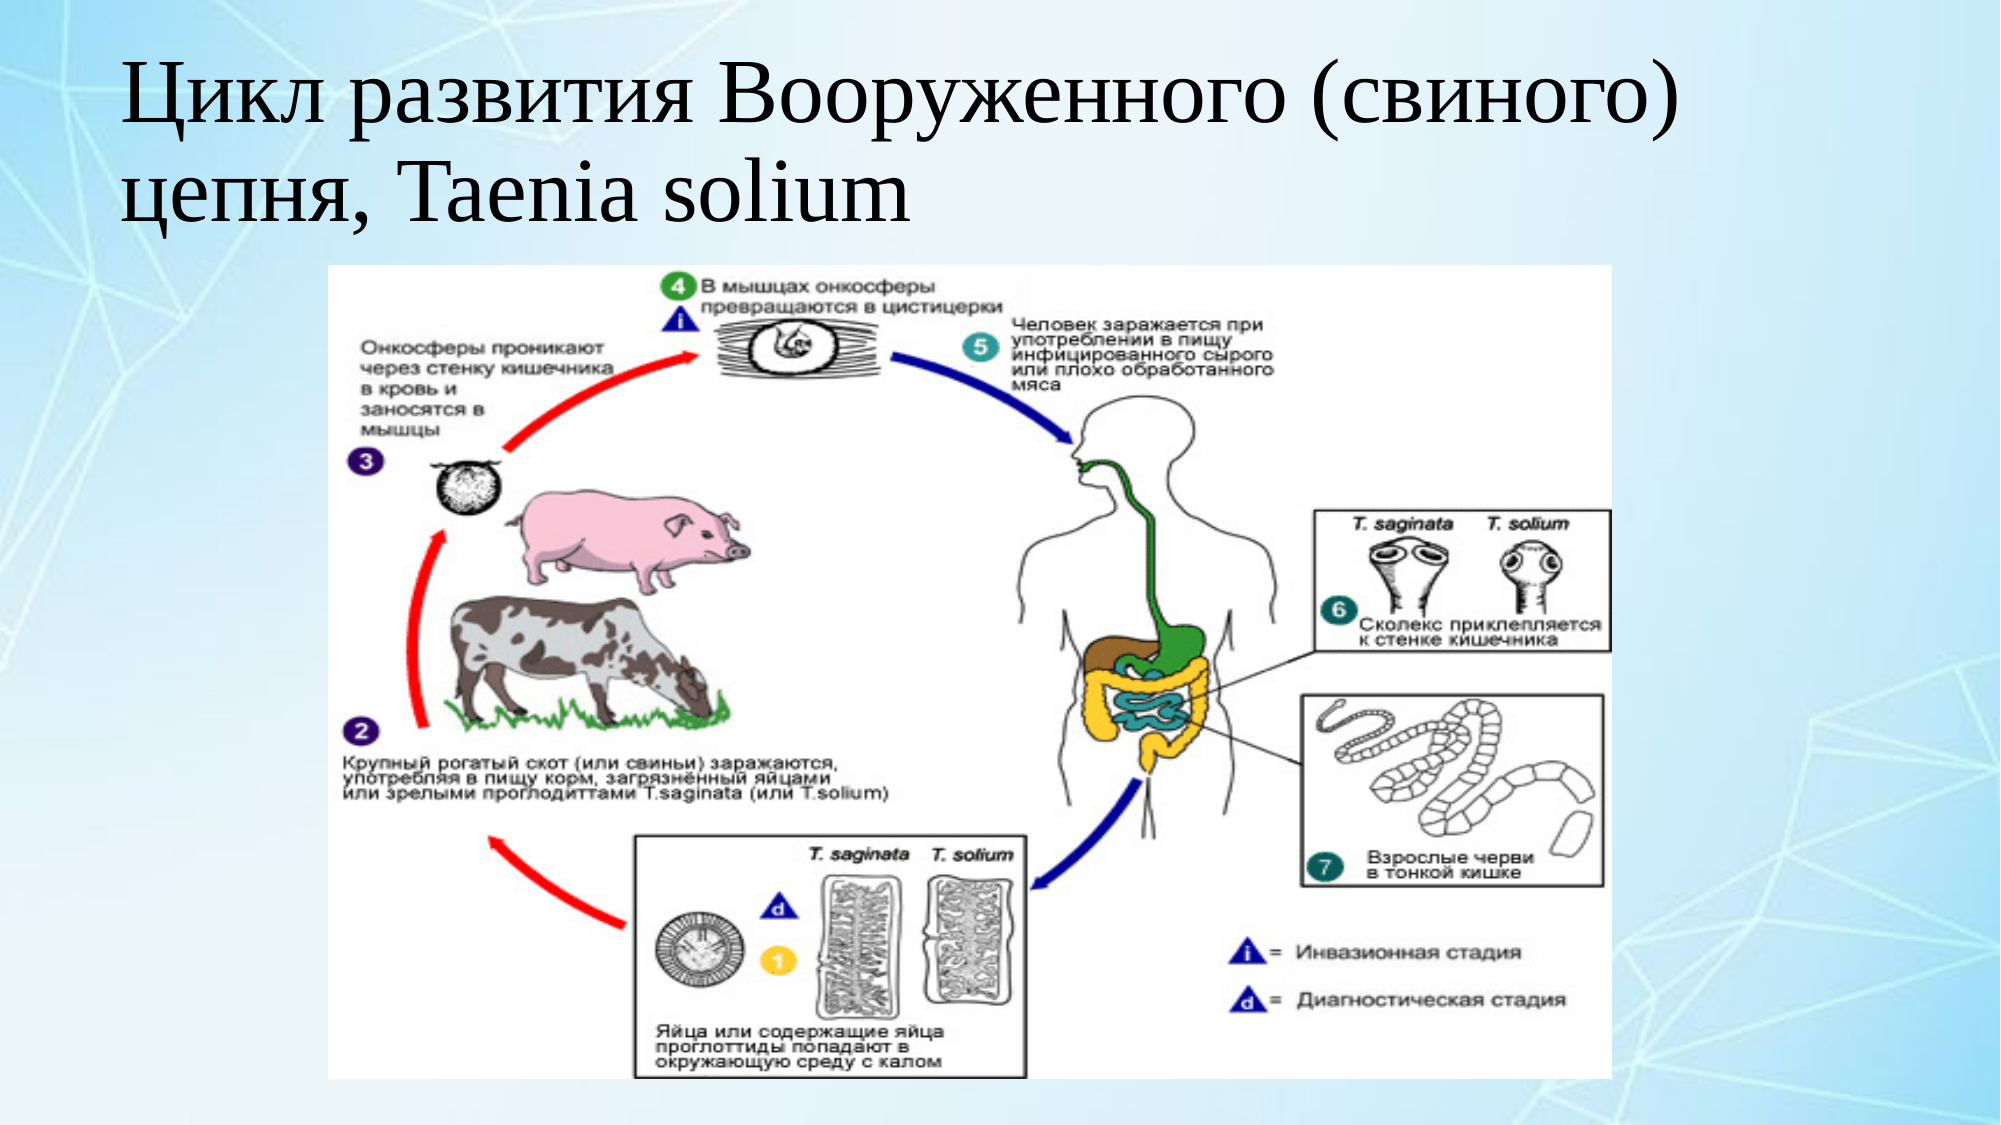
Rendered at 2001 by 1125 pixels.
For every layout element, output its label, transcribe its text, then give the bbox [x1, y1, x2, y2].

title Цикл развития Вооруженного (свиного) цепня, Taenia solium [105, 59, 1863, 324]
picture [0, 0, 2001, 1125]
